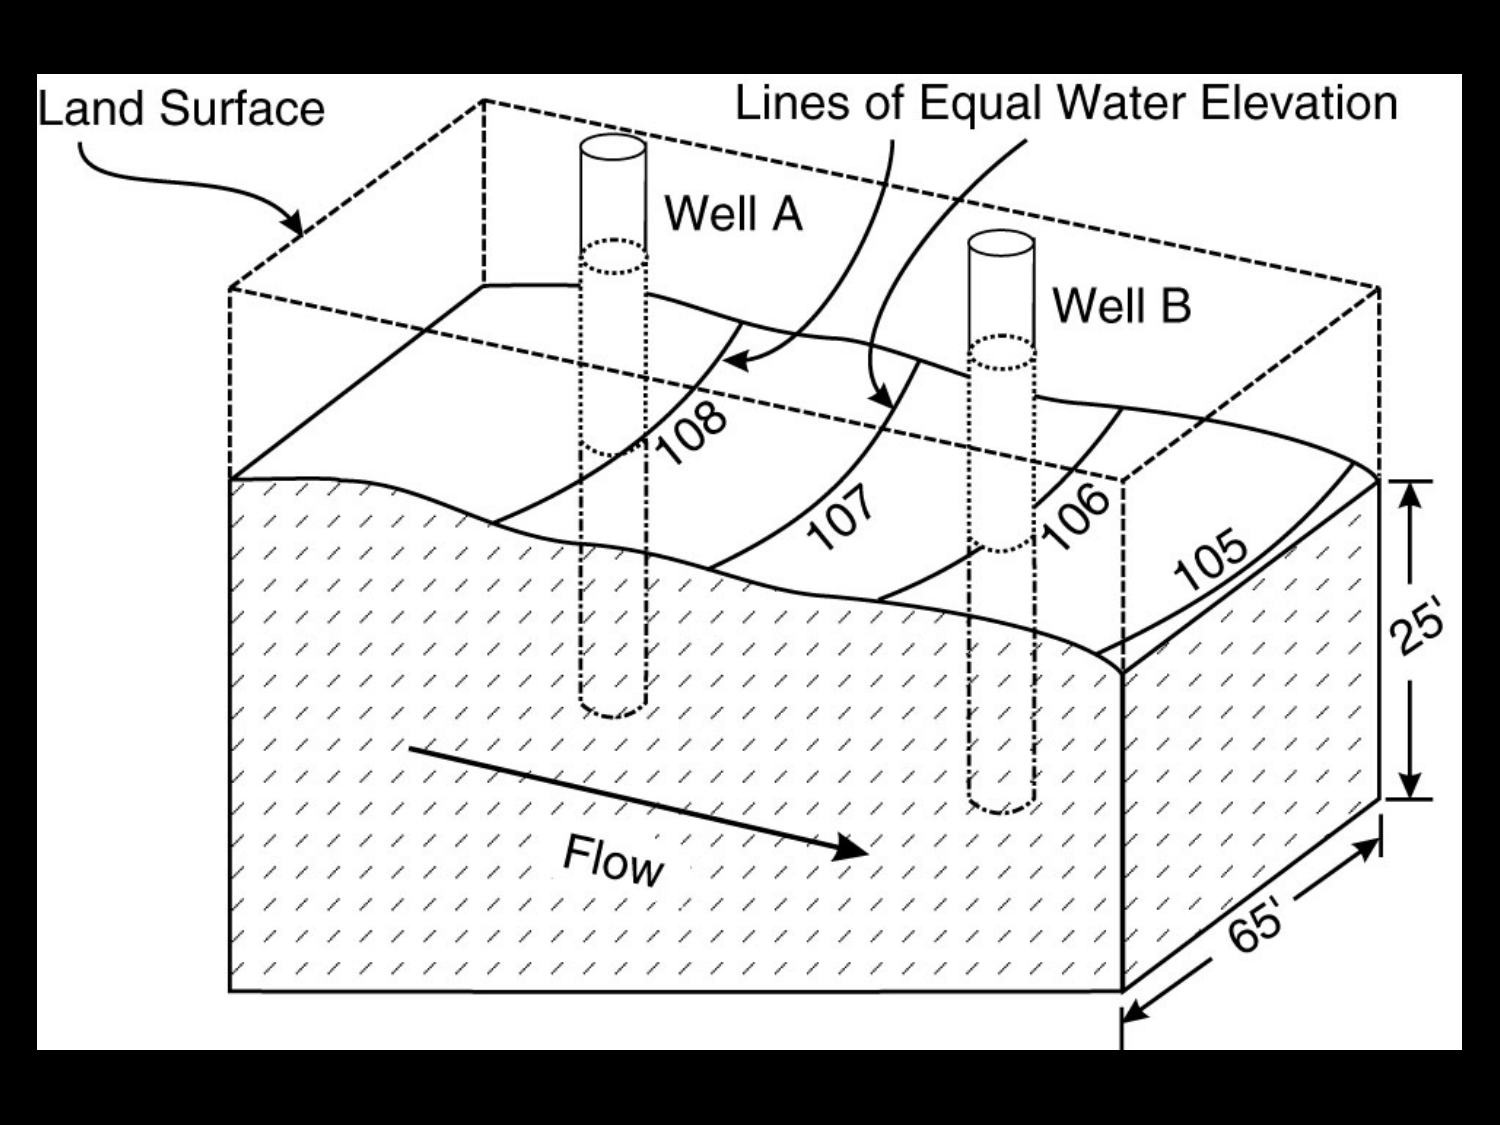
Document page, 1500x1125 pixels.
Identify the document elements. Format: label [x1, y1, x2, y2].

picture [37, 74, 1463, 1051]
